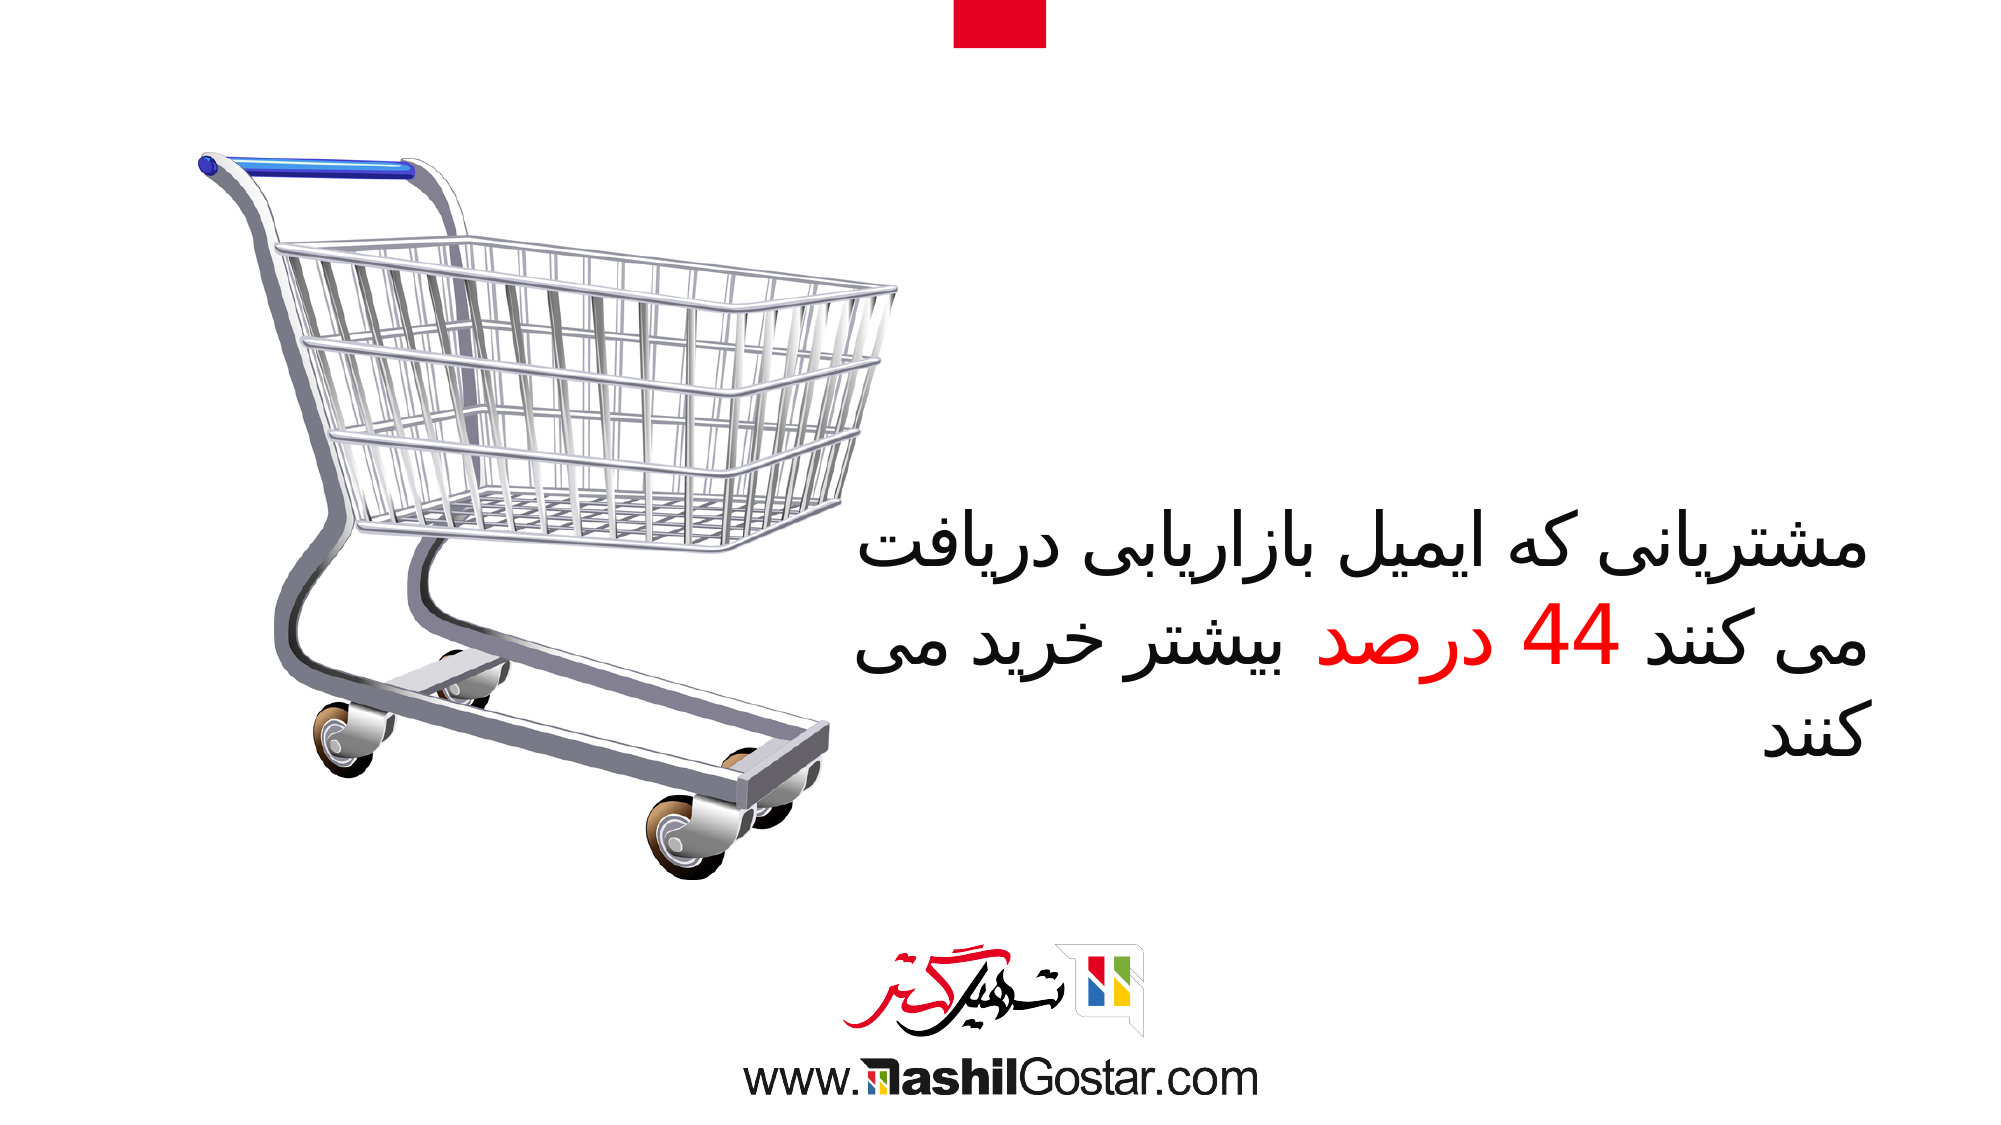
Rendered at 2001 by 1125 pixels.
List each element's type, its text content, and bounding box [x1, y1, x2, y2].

picture [743, 1057, 1257, 1095]
picture [843, 944, 1144, 1038]
text_box [953, 0, 1047, 49]
text_box مشتریانی که ایمیل بازاریابی دریافت می کنند 44 درصد بیشتر خرید می کنند [898, 483, 1887, 779]
picture [198, 152, 898, 880]
